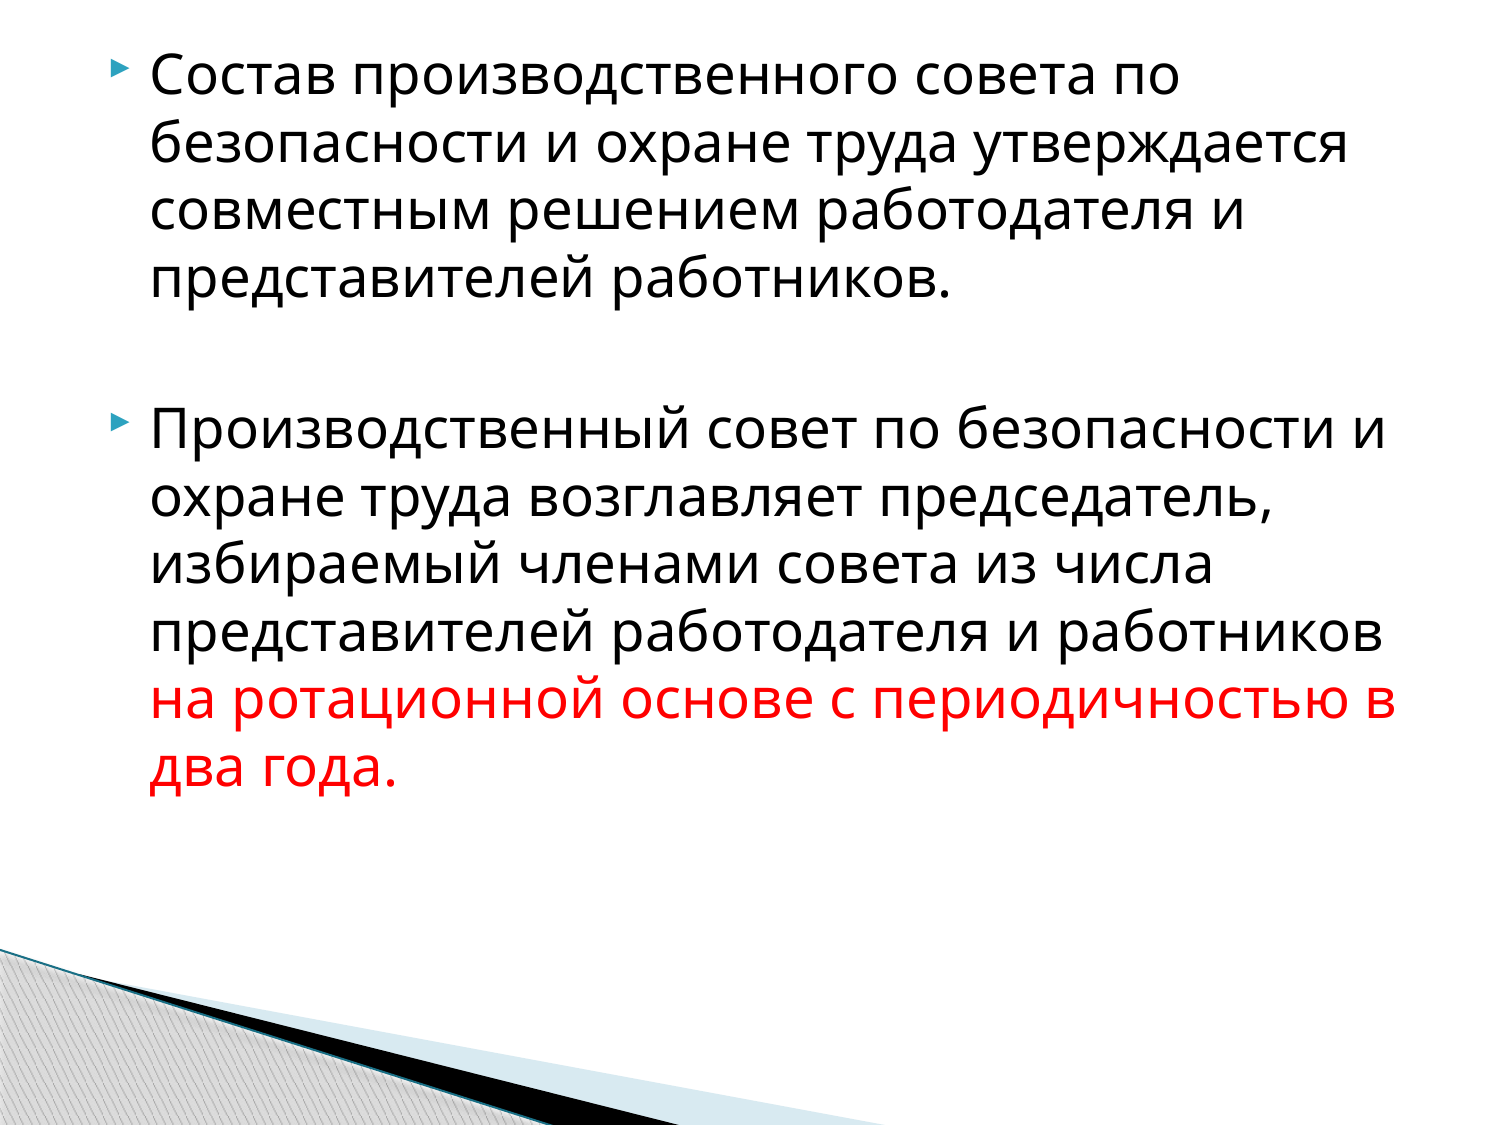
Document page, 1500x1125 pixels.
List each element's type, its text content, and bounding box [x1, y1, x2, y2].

list Состав производственного совета по безопасности и охране труда утверждается совместным решением работодателя и представителей работников. Производственный совет по безопасности и охране труда возглавляет председатель, избираемый членами совета из числа представителей работодателя и работников на ротационной основе с периодичностью в два года. [75, 30, 1425, 986]
